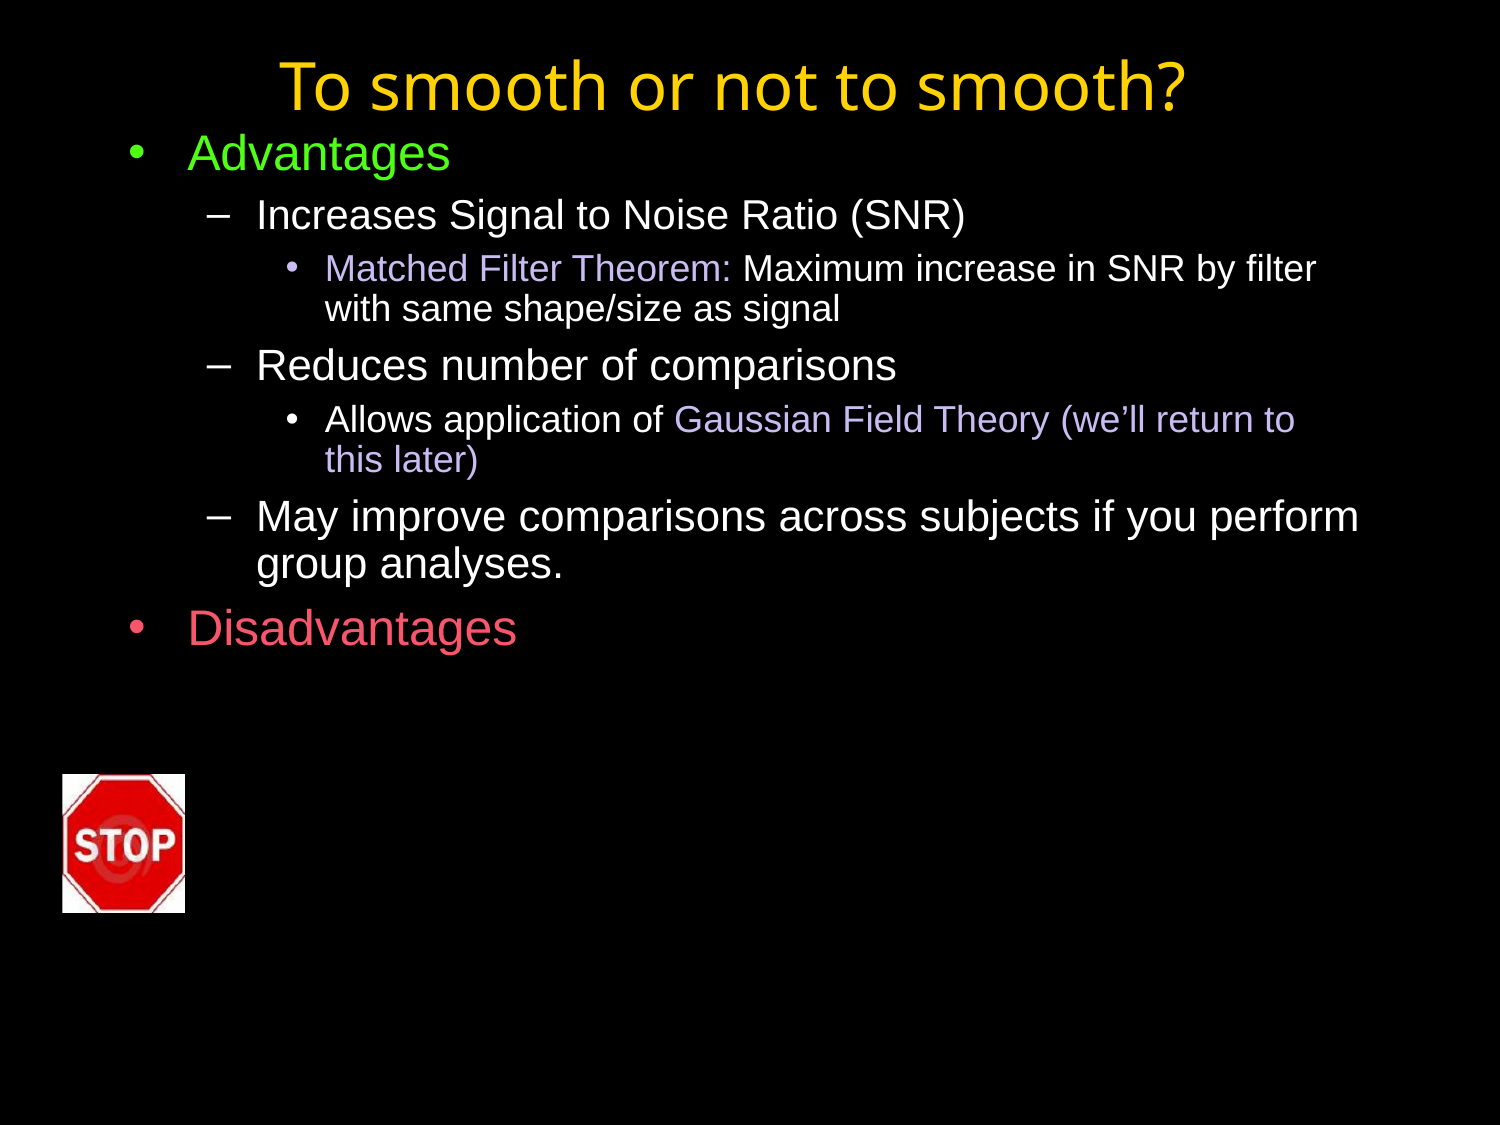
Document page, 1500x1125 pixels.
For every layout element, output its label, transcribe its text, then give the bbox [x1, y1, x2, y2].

picture [62, 774, 186, 913]
list Advantages Increases Signal to Noise Ratio (SNR) Matched Filter Theorem: Maximum increase in SNR by filter with same shape/size as signal Reduces number of comparisons Allows application of Gaussian Field Theory (we’ll return to this later) May improve comparisons across subjects if you perform group analyses. Disadvantages Reduces spatial resolution Challenging to smooth accurately if size/shape of signal is not known You will gain a higher increase in SNR if you just measured your data with larger voxels and no smoothing Smoothing done on the slices/volume rather than on the cortical surface will extend activations beyond the gray matter [112, 118, 1388, 1094]
title To smooth or not to smooth? [99, 16, 1375, 150]
